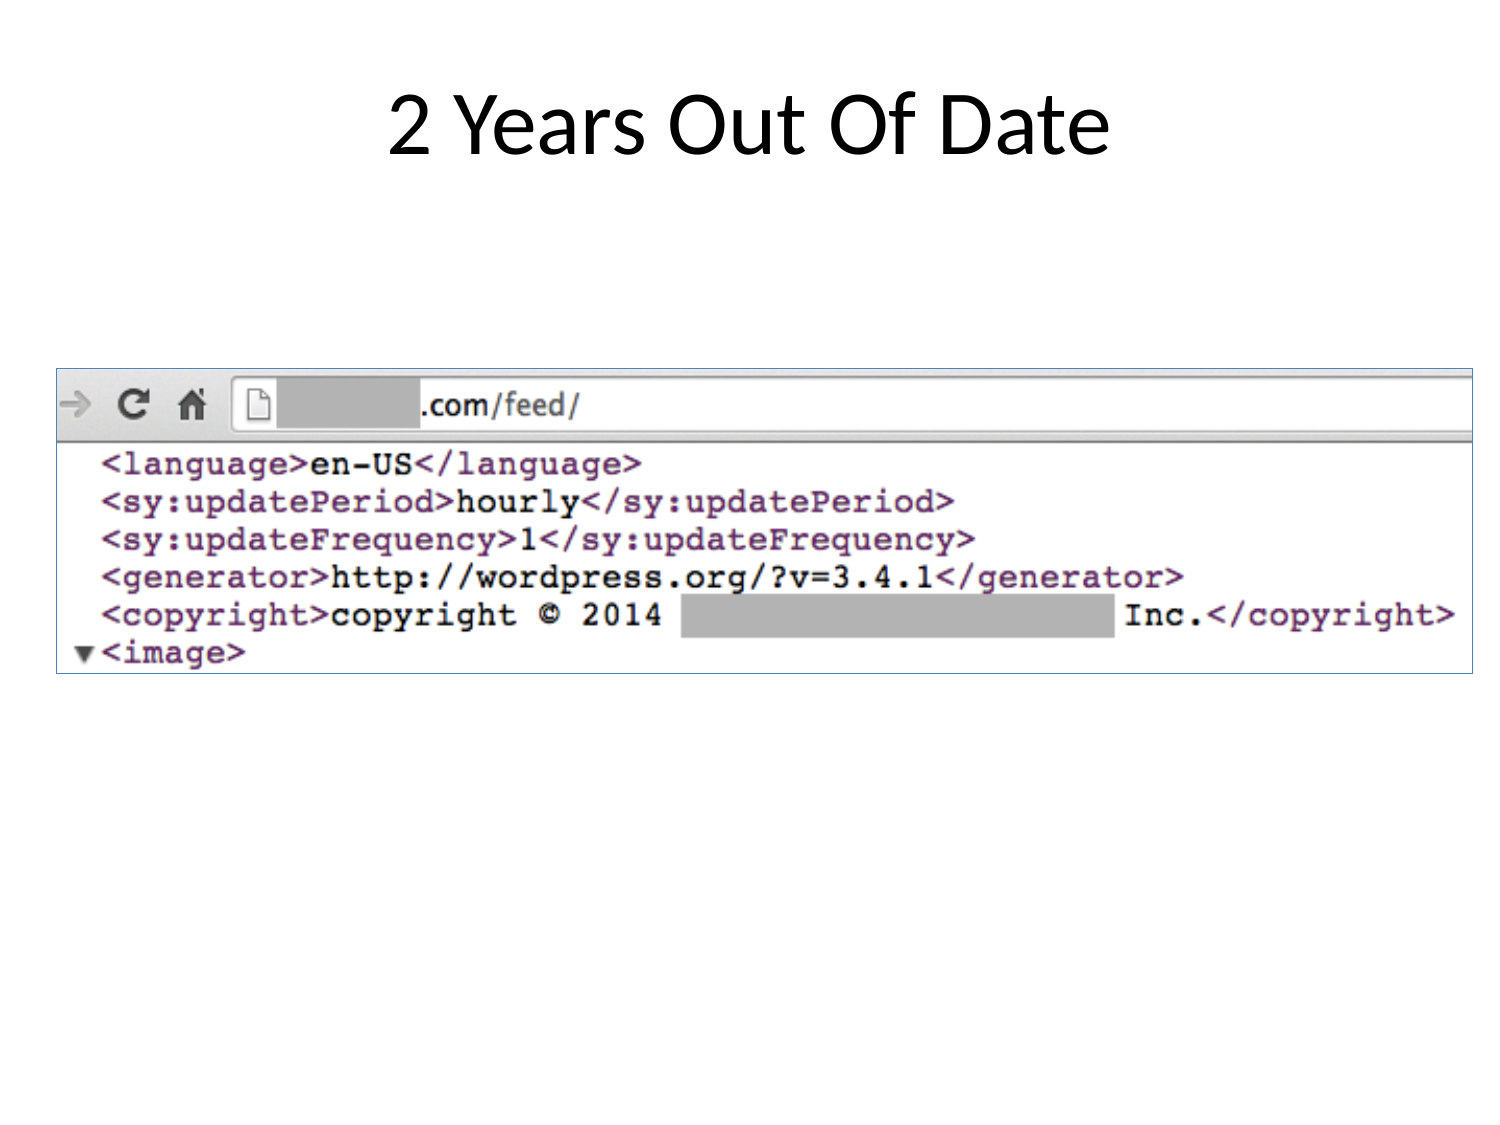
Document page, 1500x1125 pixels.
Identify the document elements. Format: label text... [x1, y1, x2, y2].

picture [56, 368, 1473, 674]
title 2 Years Out Of Date [75, 20, 1425, 216]
